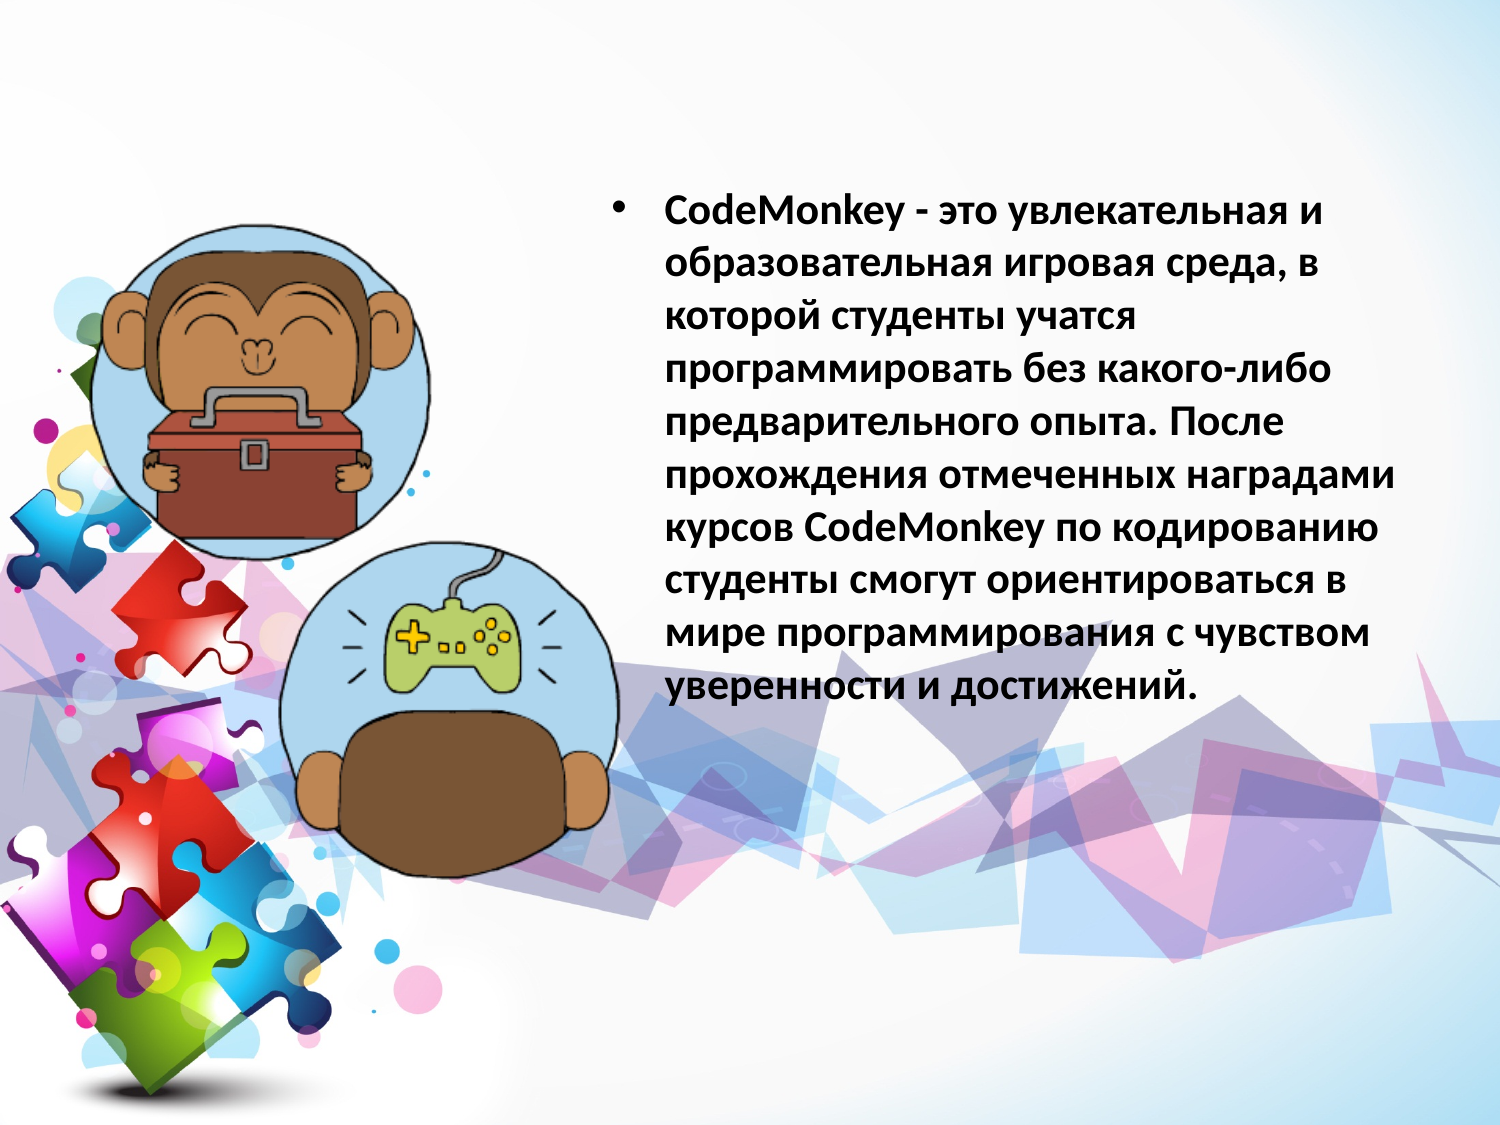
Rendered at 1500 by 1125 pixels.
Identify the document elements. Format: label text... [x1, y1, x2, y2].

list CodeMonkey - это увлекательная и образовательная игровая среда, в которой студенты учатся программировать без какого-либо предварительного опыта. После прохождения отмеченных наградами курсов CodeMonkey по кодированию студенты смогут ориентироваться в мире программирования с чувством уверенности и достижений. [596, 172, 1425, 752]
picture [0, 0, 1500, 1125]
